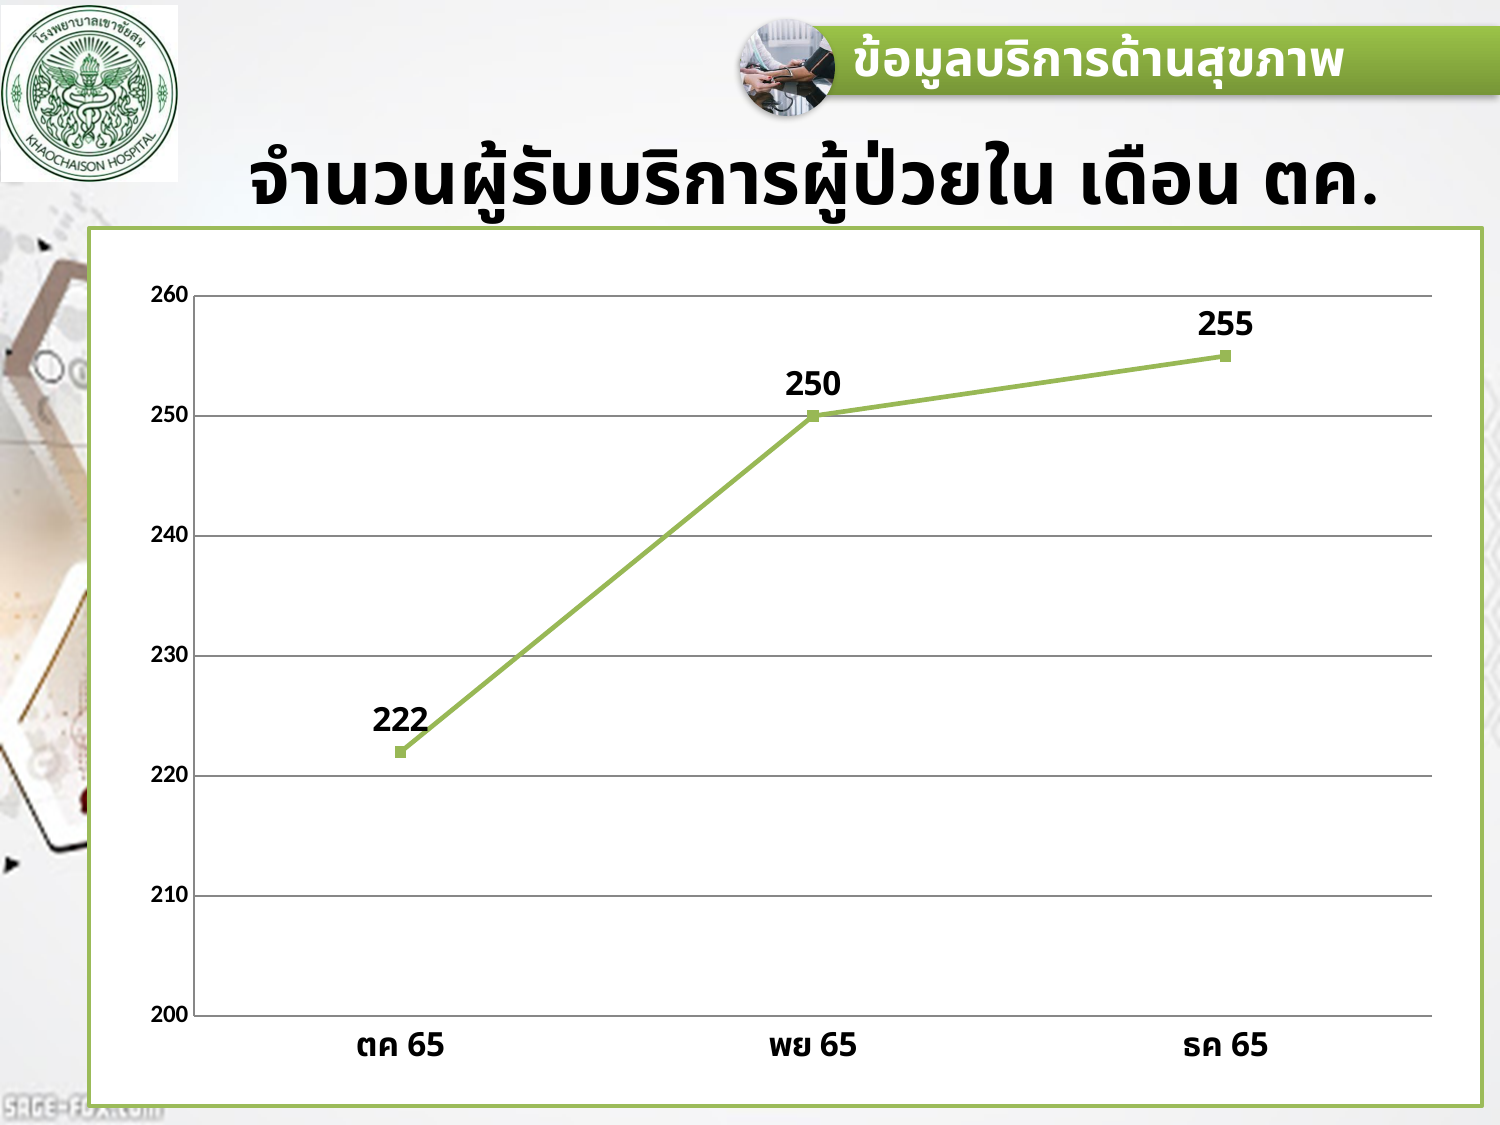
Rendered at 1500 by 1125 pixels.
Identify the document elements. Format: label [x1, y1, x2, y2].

chart [123, 266, 1459, 1083]
text_box [739, 18, 1500, 216]
picture [0, 0, 1500, 1125]
